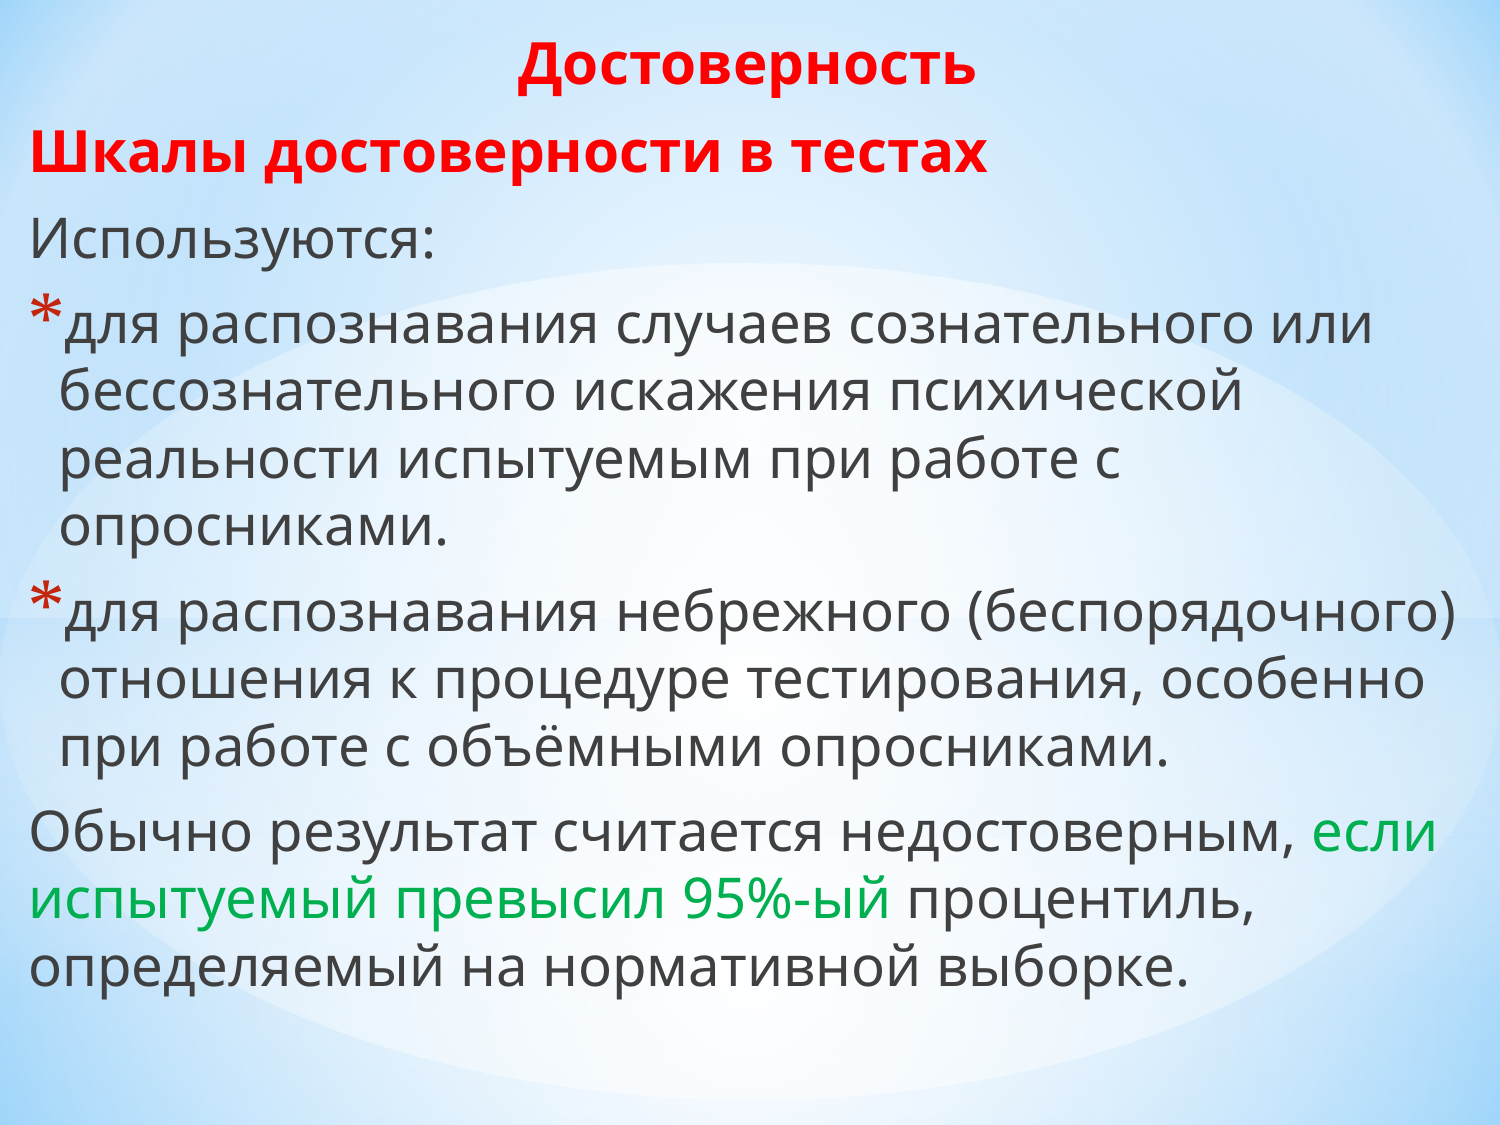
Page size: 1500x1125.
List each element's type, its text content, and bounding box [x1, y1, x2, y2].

list Достоверность Шкалы достоверности в тестах Используются: для распознавания случаев сознательного или бессознательного искажения психической реальности испытуемым при работе с опросниками. для распознавания небрежного (беспорядочного) отношения к процедуре тестирования, особенно при работе с объёмными опросниками. Обычно результат считается недостоверным, если испытуемый превысил 95%-ый процентиль, определяемый на нормативной выборке. [5, 19, 1483, 1125]
